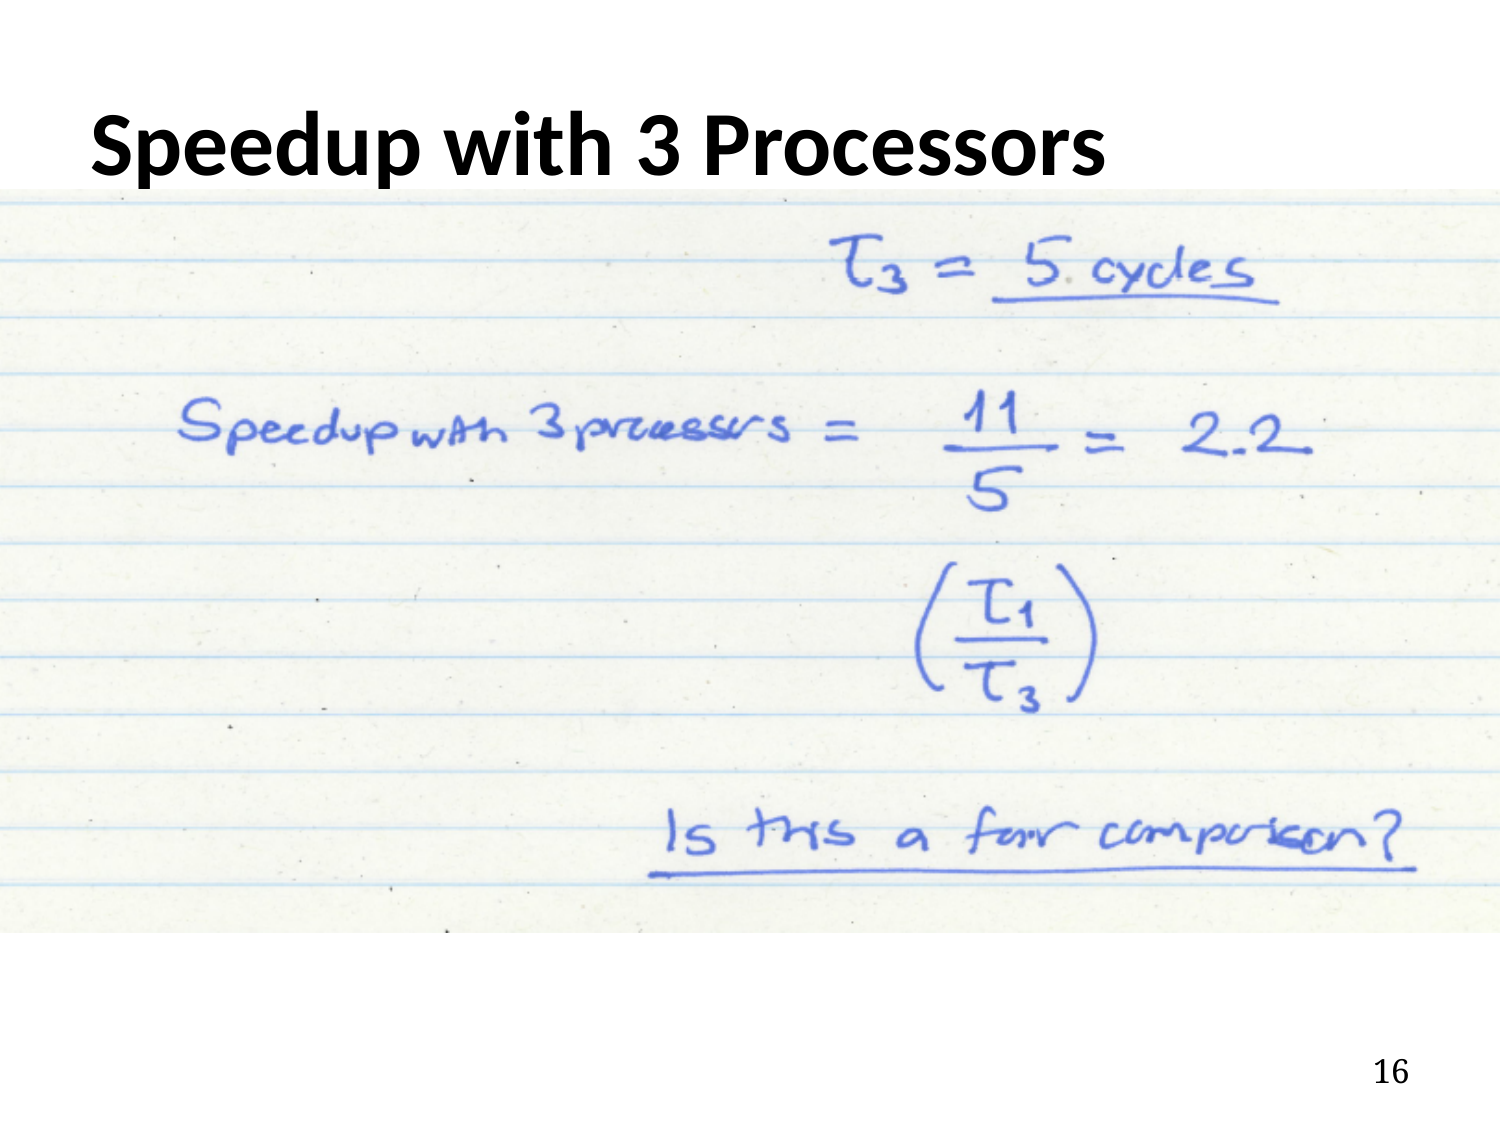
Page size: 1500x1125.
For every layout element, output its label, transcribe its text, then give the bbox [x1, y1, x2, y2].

title Speedup with 3 Processors [75, 45, 1425, 187]
picture [0, 189, 1500, 933]
slide_number 16 [1074, 1042, 1425, 1103]
